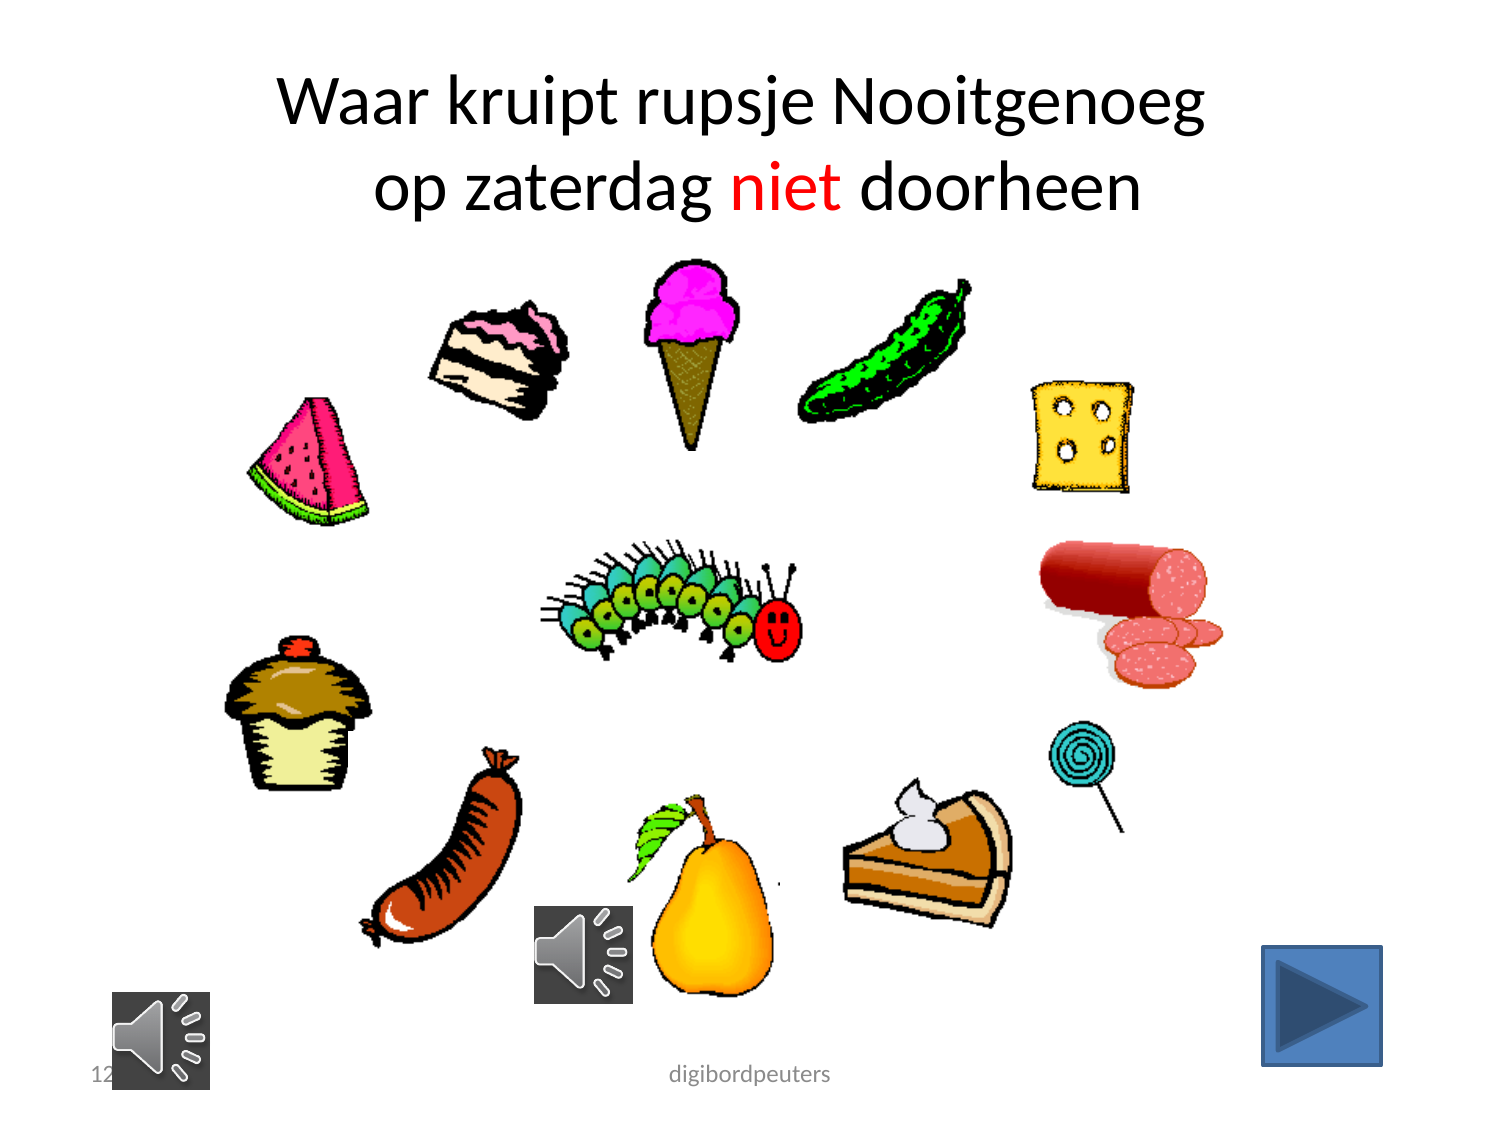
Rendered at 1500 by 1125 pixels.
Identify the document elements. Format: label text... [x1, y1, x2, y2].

picture [638, 256, 749, 451]
picture [519, 496, 831, 702]
picture [1011, 361, 1166, 508]
picture [825, 707, 1150, 948]
picture [210, 617, 781, 1010]
picture [1033, 527, 1250, 697]
footer digibordpeuters [512, 1042, 988, 1103]
picture [783, 265, 994, 430]
text_box [1261, 945, 1383, 1067]
title Waar kruipt rupsje Nooitgenoeg op zaterdag niet doorheen [75, 45, 1425, 233]
picture [110, 990, 212, 1091]
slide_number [75, 1042, 425, 1103]
picture [235, 385, 396, 547]
picture [406, 286, 590, 436]
